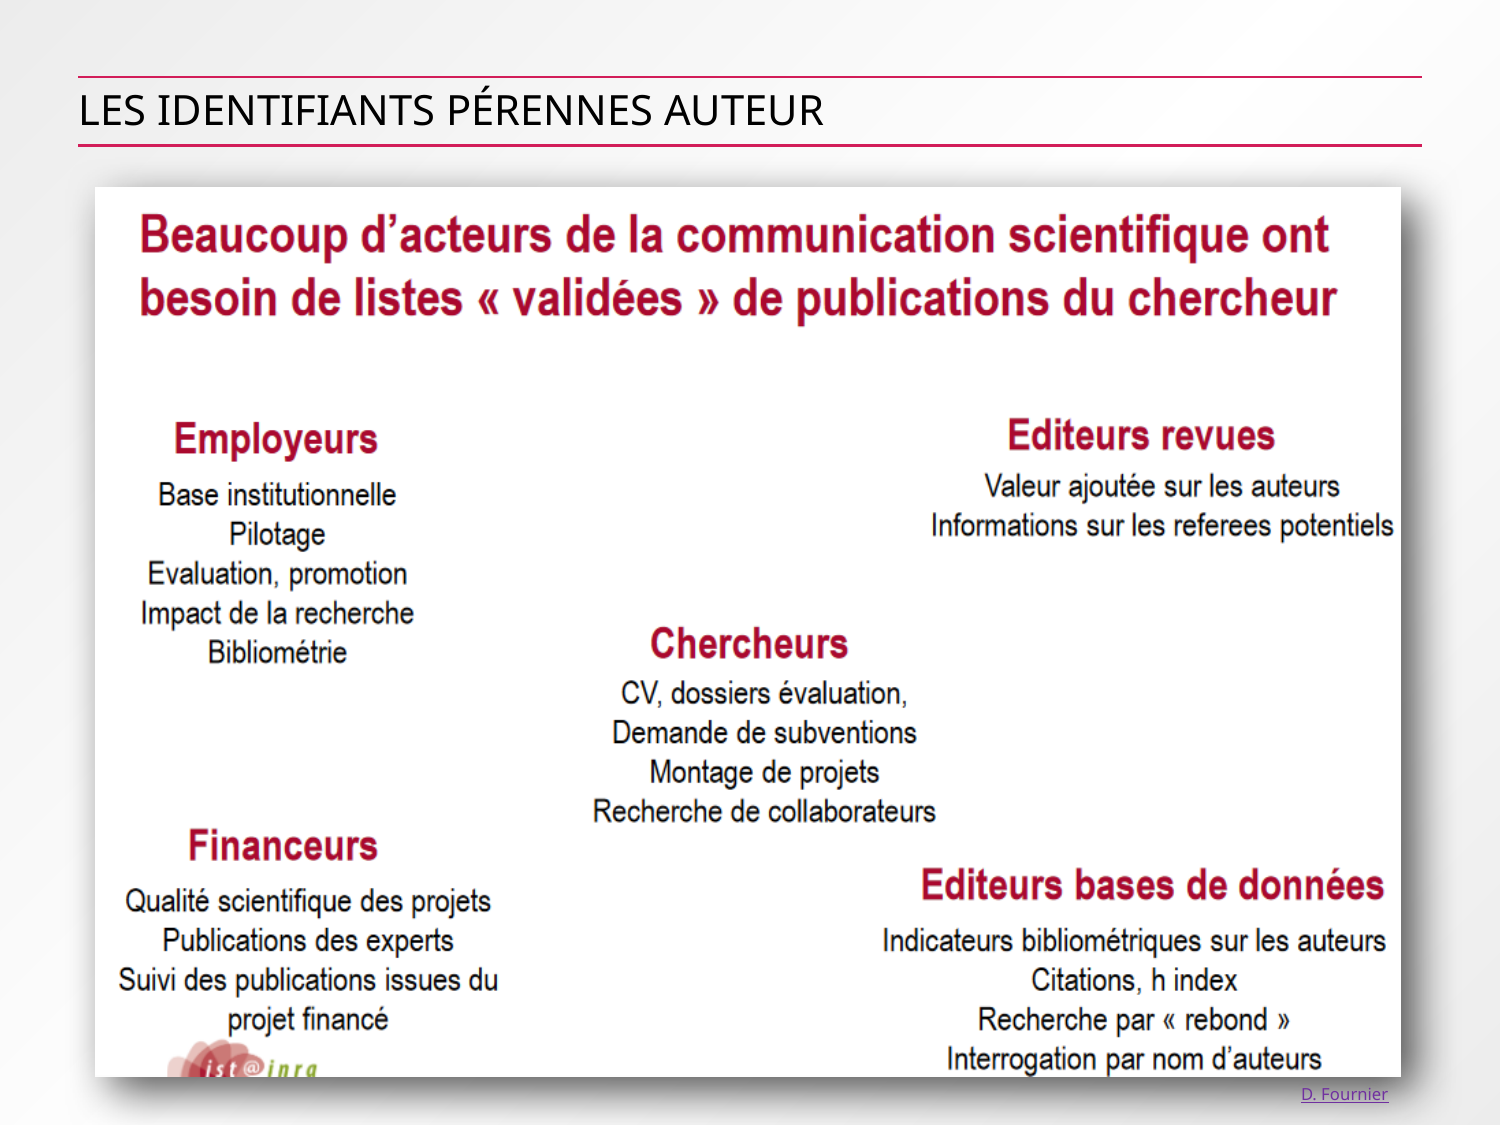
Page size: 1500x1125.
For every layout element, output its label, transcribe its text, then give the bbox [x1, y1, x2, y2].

picture [95, 187, 1401, 1077]
text_box D. Fournier [1286, 1076, 1430, 1115]
title Les identifiants pérennes auteur [63, 81, 1413, 151]
